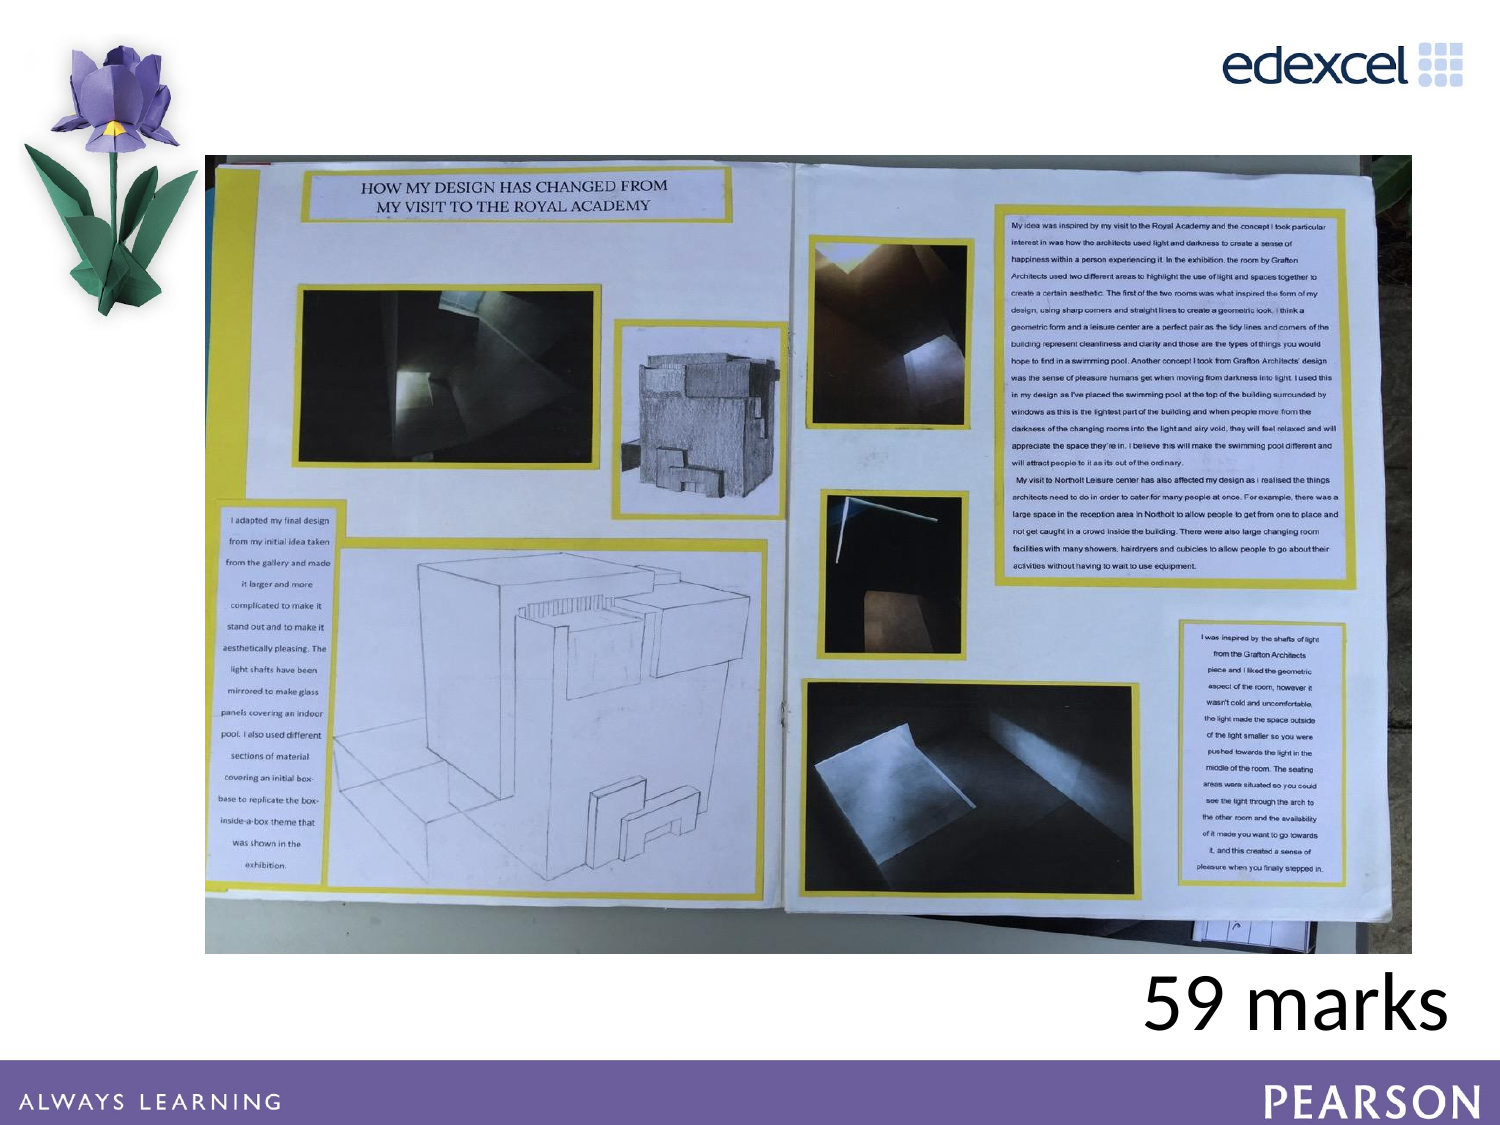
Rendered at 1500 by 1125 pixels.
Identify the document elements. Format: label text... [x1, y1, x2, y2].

picture [0, 0, 1500, 1125]
text_box 59 marks [1126, 943, 1484, 1051]
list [191, 155, 1414, 954]
